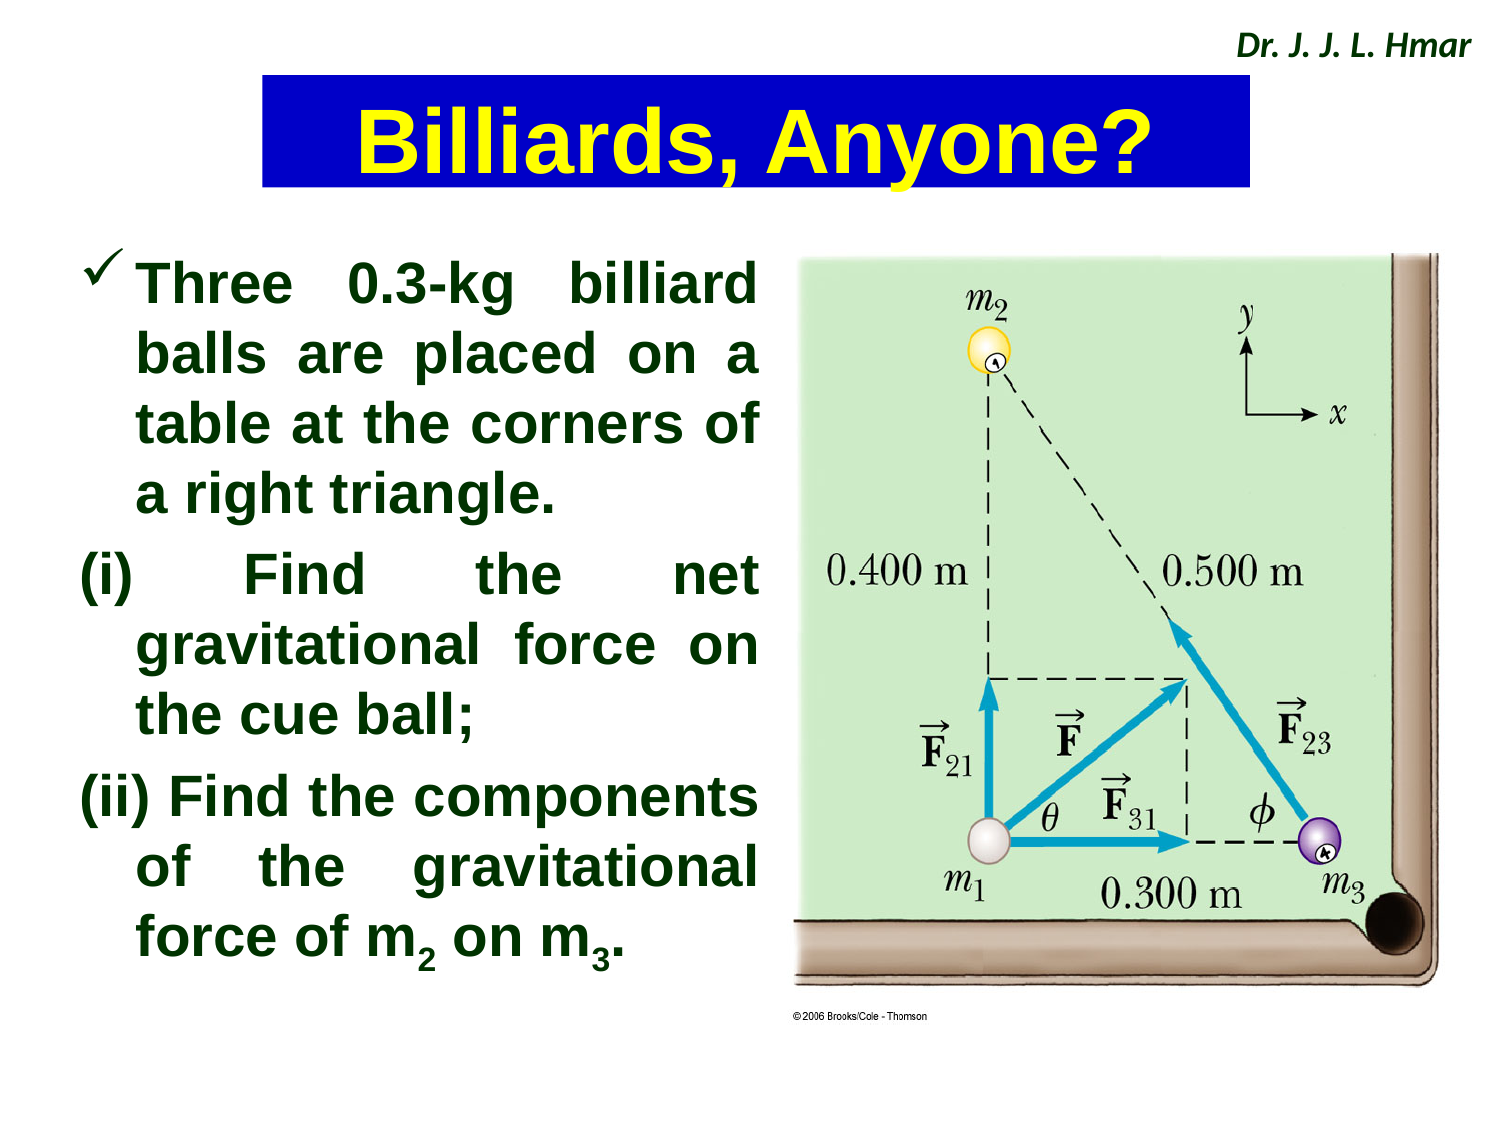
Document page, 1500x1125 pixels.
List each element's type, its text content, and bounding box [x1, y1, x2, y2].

text_box Three 0.3-kg billiard balls are placed on a table at the corners of a right triangle. (i) Find the net gravitational force on the cue ball; (ii) Find the components of the gravitational force of m2 on m3. [64, 237, 775, 1000]
text_box Dr. J. J. L. Hmar [1213, 12, 1496, 73]
text_box Billiards, Anyone? [262, 75, 1250, 188]
picture [787, 249, 1451, 1026]
